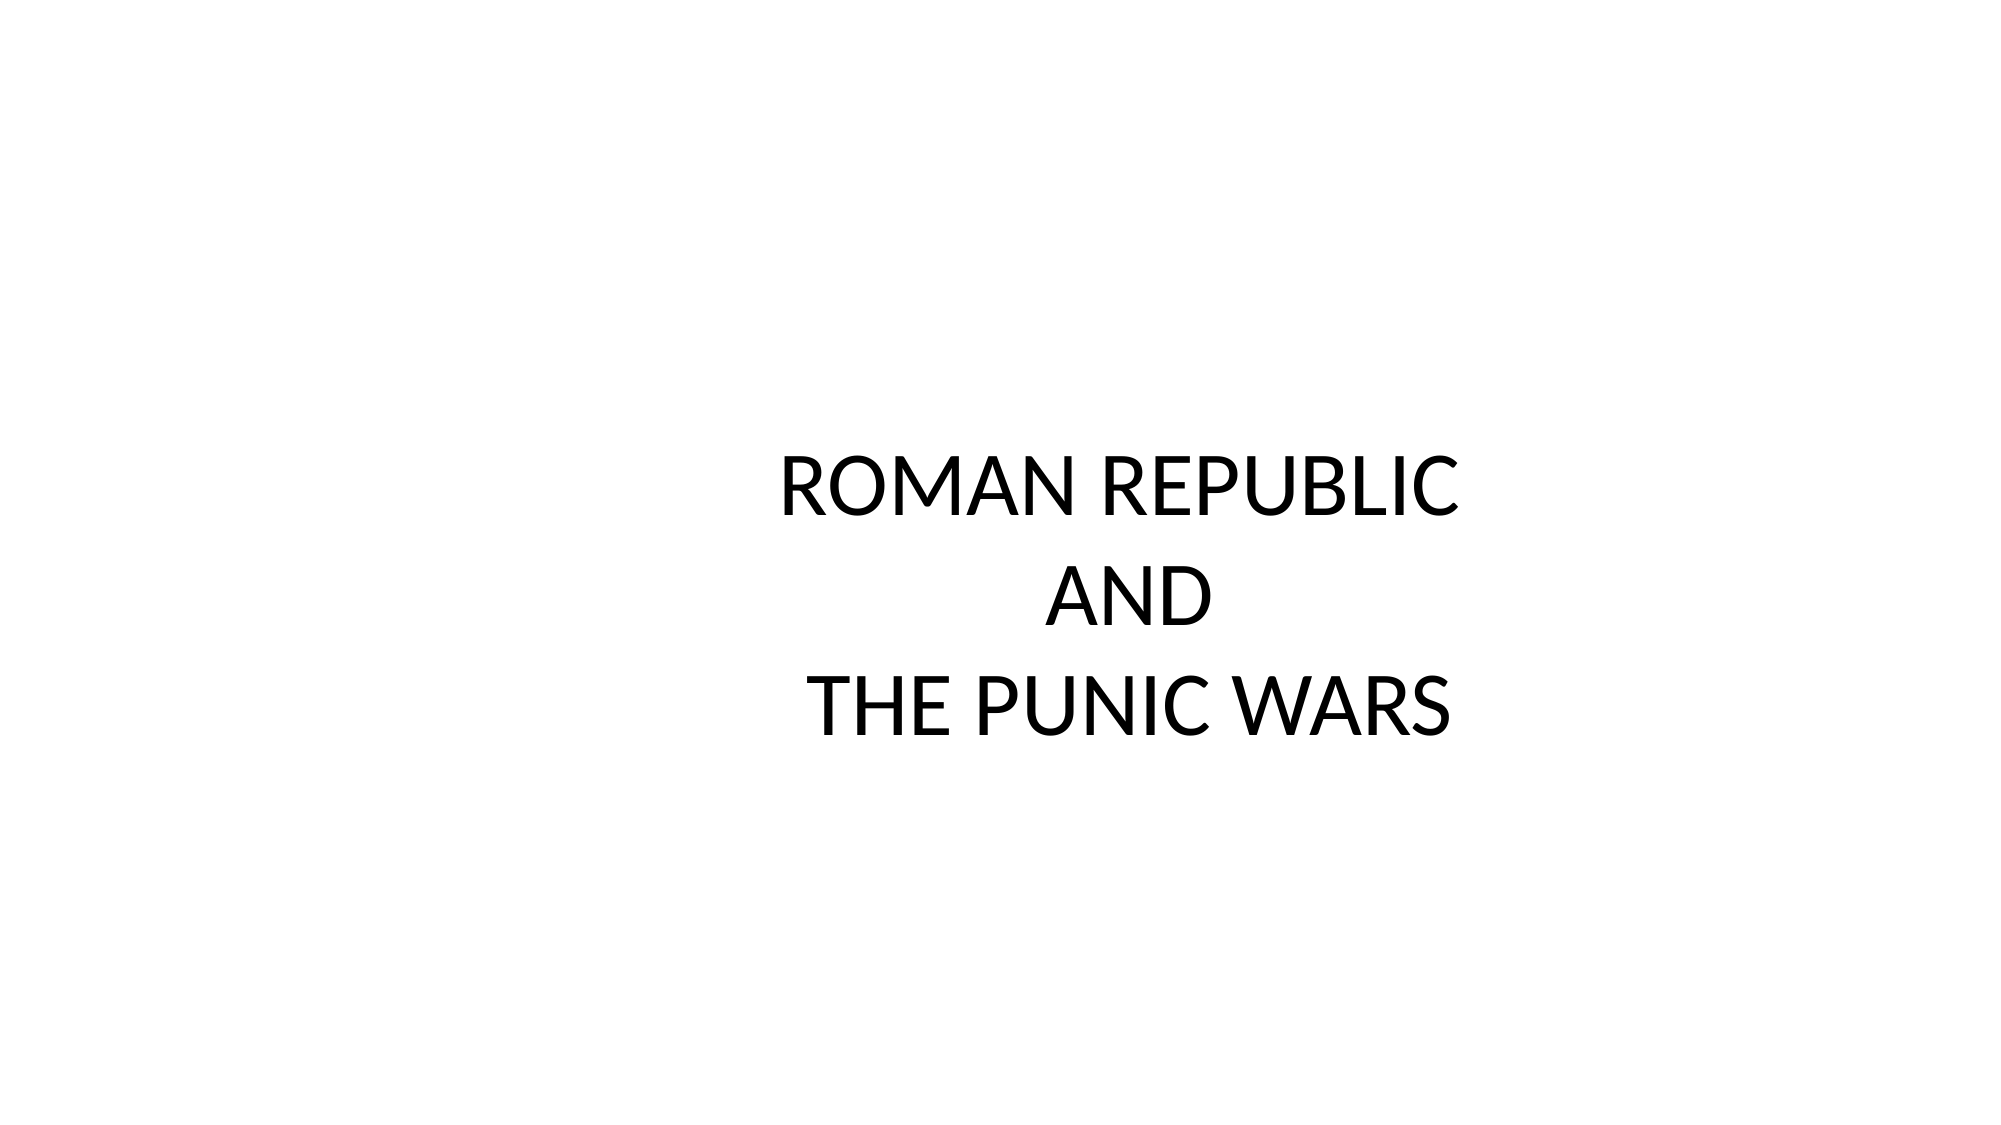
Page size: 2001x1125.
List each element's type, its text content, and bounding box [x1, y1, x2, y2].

text_box ROMAN REPUBLIC AND THE PUNIC WARS [763, 416, 1497, 762]
